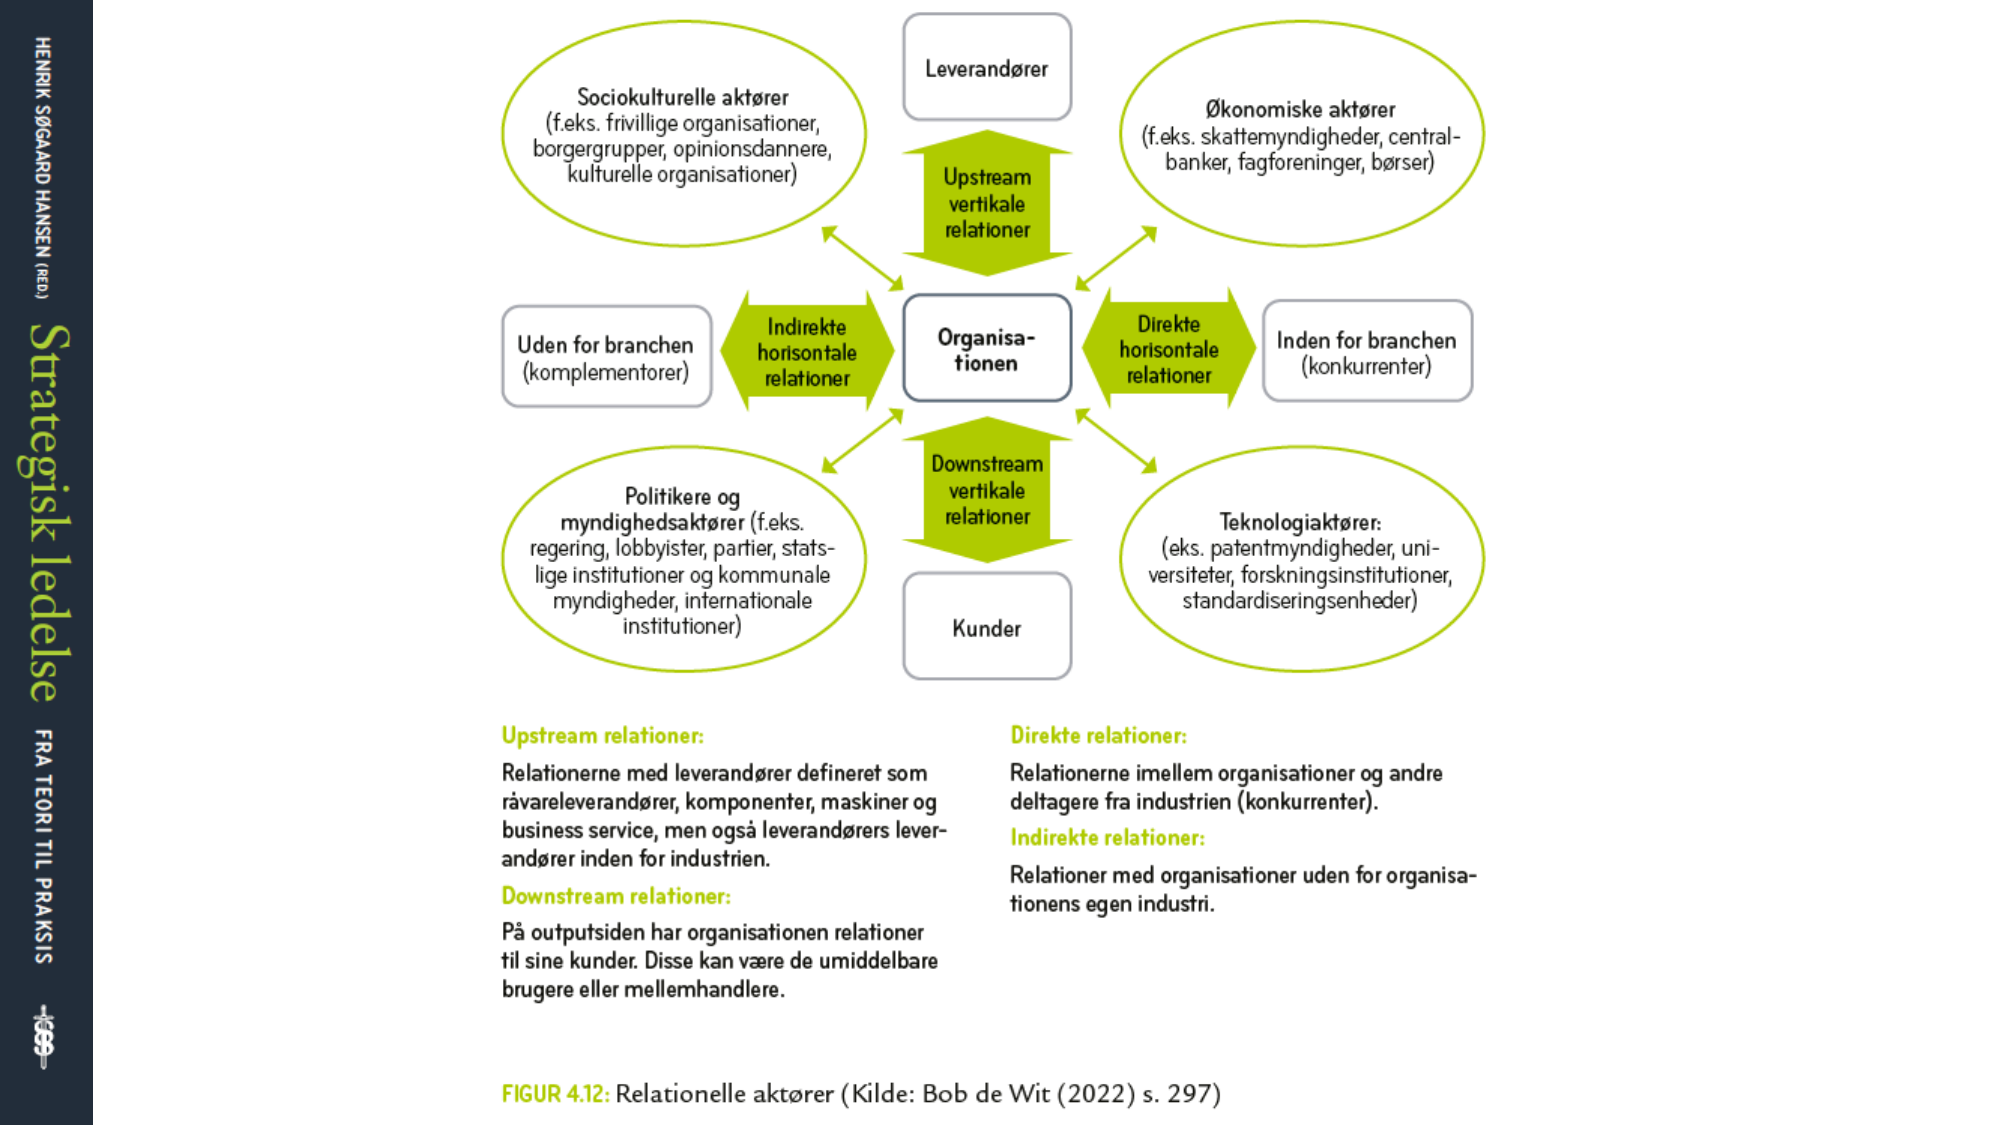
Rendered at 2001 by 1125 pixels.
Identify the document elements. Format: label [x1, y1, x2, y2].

picture [0, 0, 93, 1125]
picture [484, 0, 1516, 1125]
